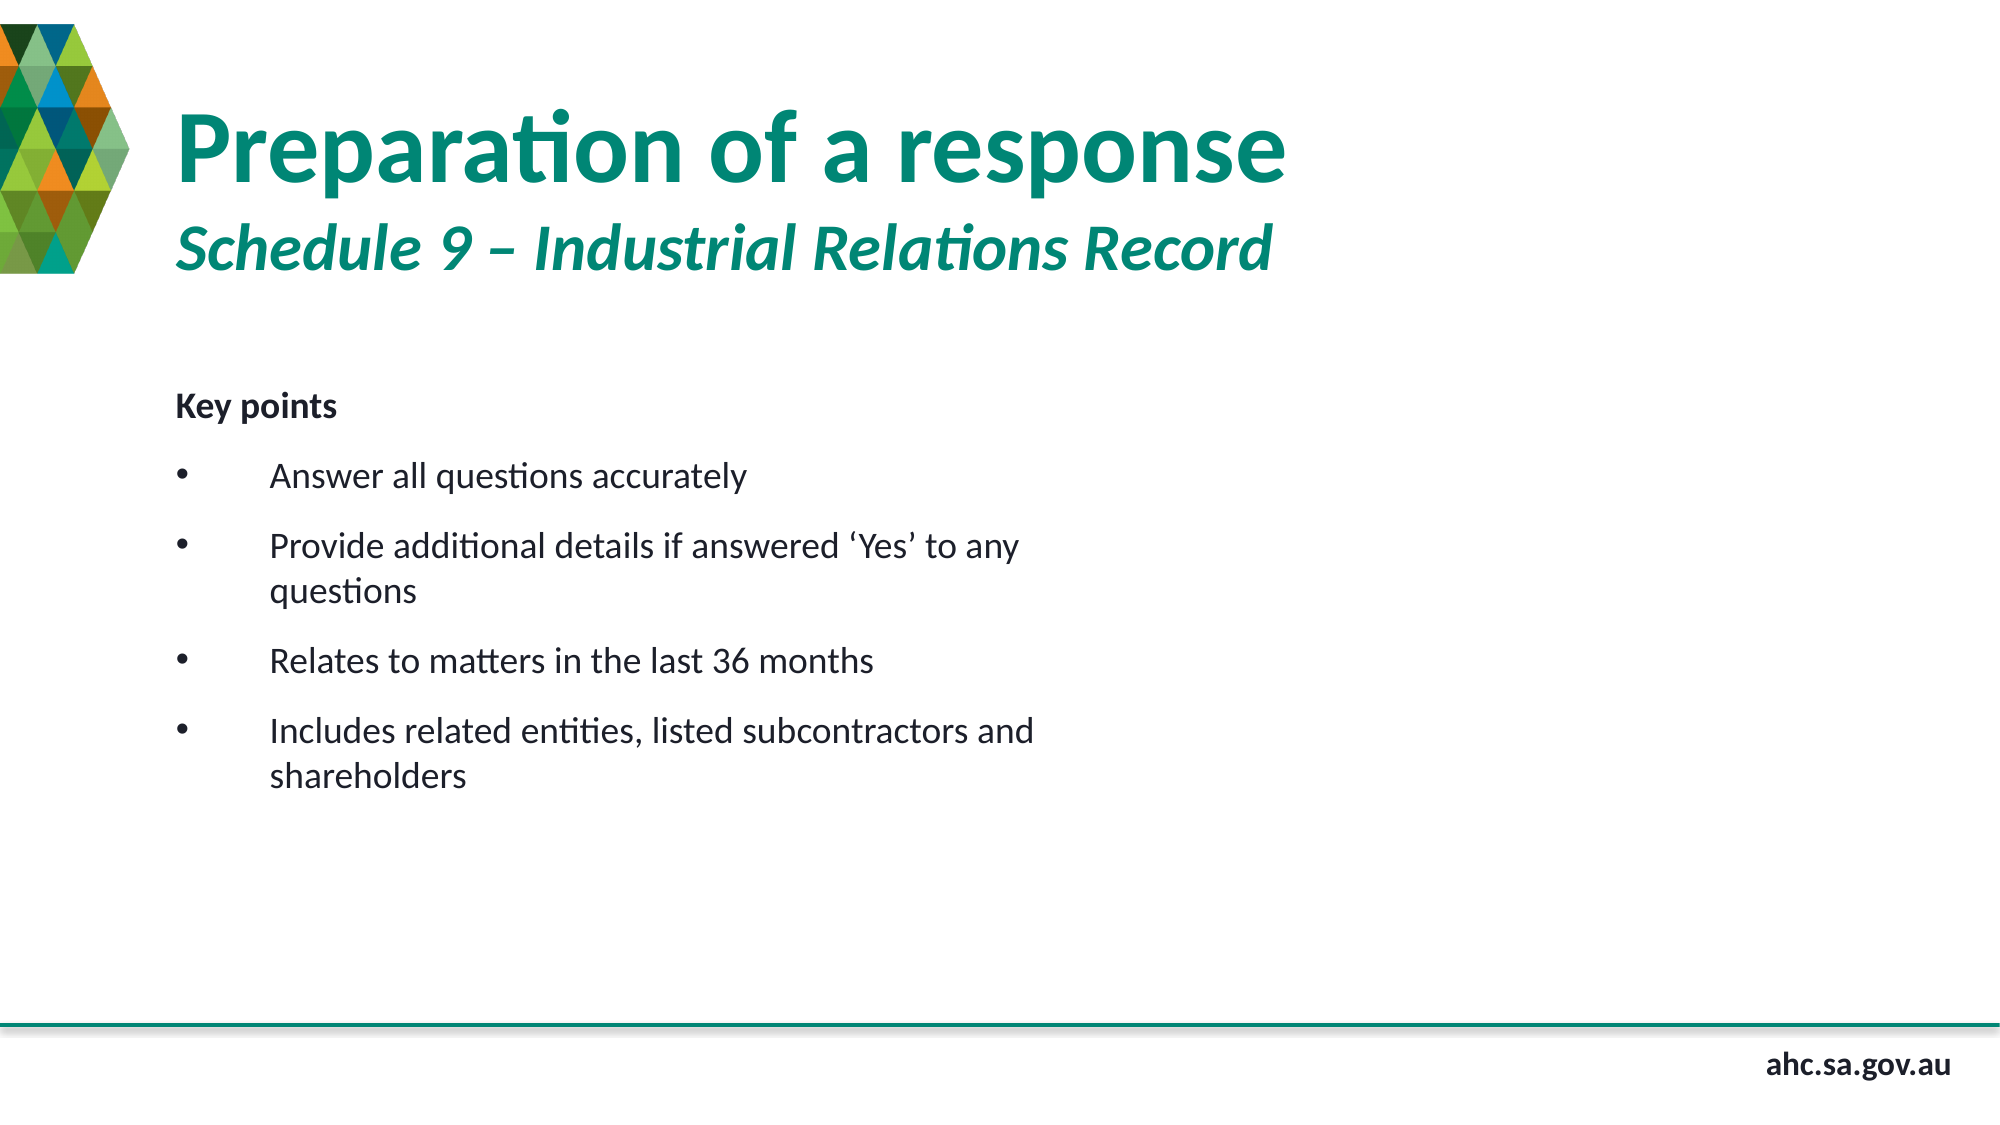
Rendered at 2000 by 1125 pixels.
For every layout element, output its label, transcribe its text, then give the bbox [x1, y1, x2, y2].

text_box ahc.sa.gov.au [1582, 1037, 1967, 1090]
picture [0, 24, 137, 274]
text_box Preparation of a response Schedule 9 – Industrial Relations Record [161, 70, 1839, 291]
text_box Key points Answer all questions accurately Provide additional details if answered ‘Yes’ to any questions Relates to matters in the last 36 months Includes related entities, listed subcontractors and shareholders [160, 374, 1168, 804]
